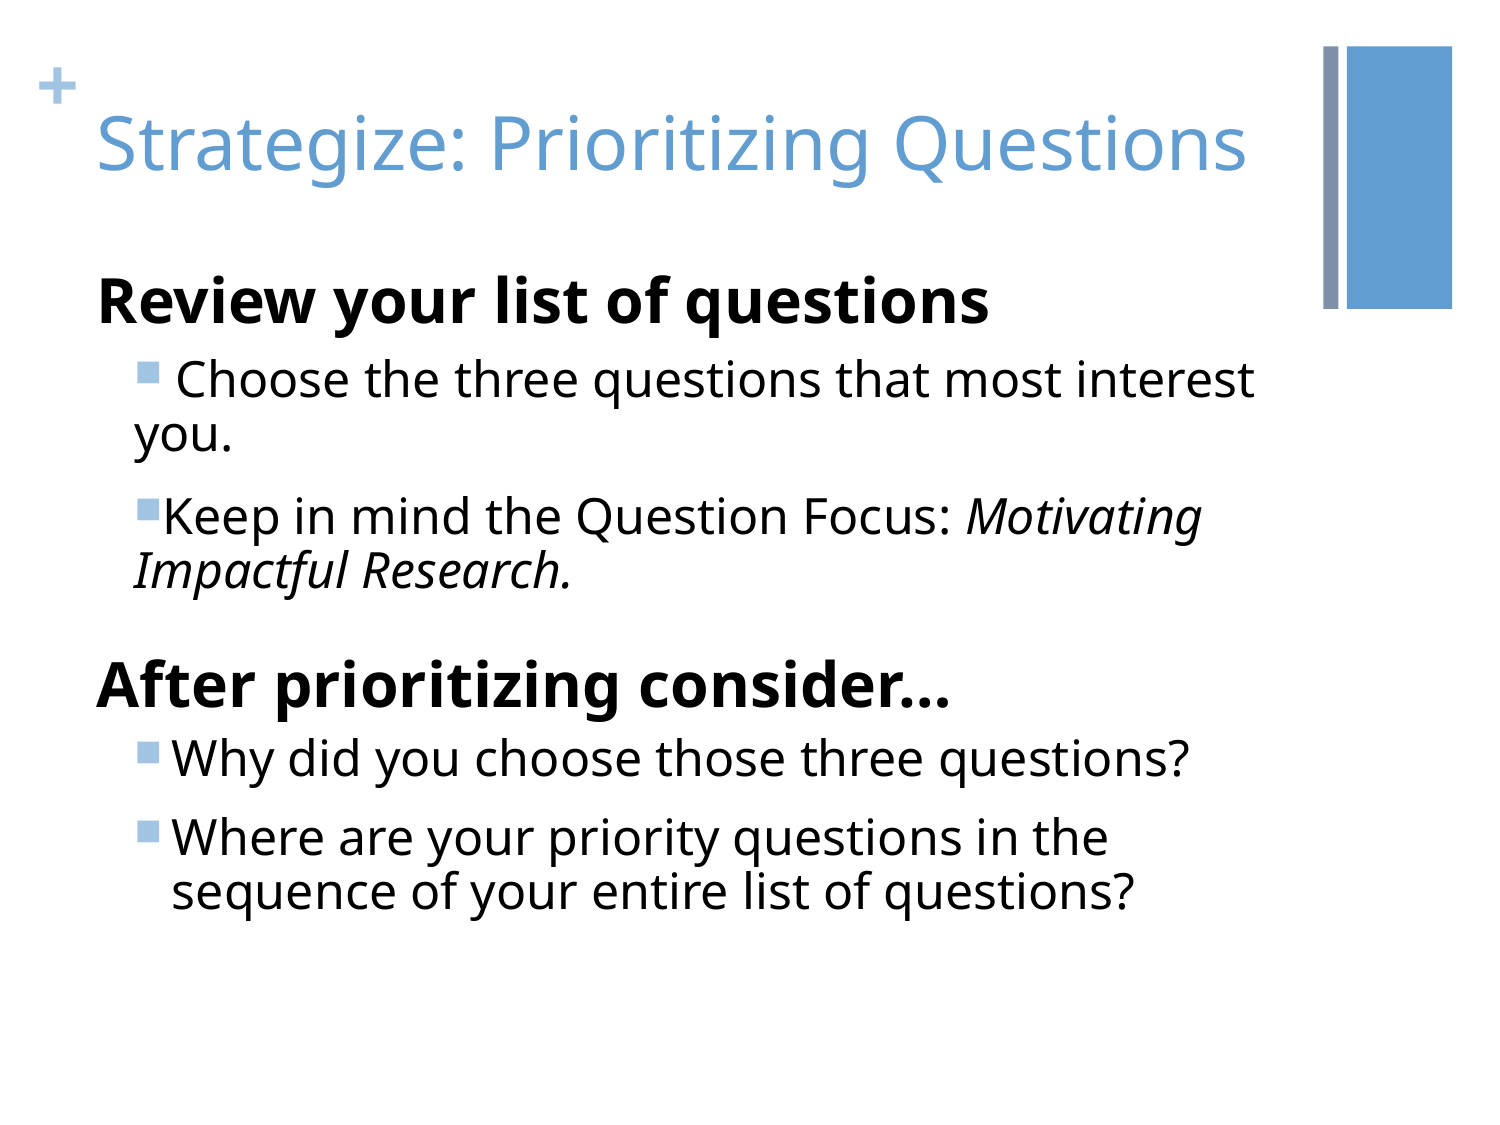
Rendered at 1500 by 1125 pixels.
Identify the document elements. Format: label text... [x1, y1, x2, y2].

list Review your list of questions Choose the three questions that most interest you. Keep in mind the Question Focus: Motivating Impactful Research. After prioritizing consider… Why did you choose those three questions? Where are your priority questions in the sequence of your entire list of questions? [81, 262, 1322, 1071]
title Strategize: Prioritizing Questions [81, 79, 1322, 262]
